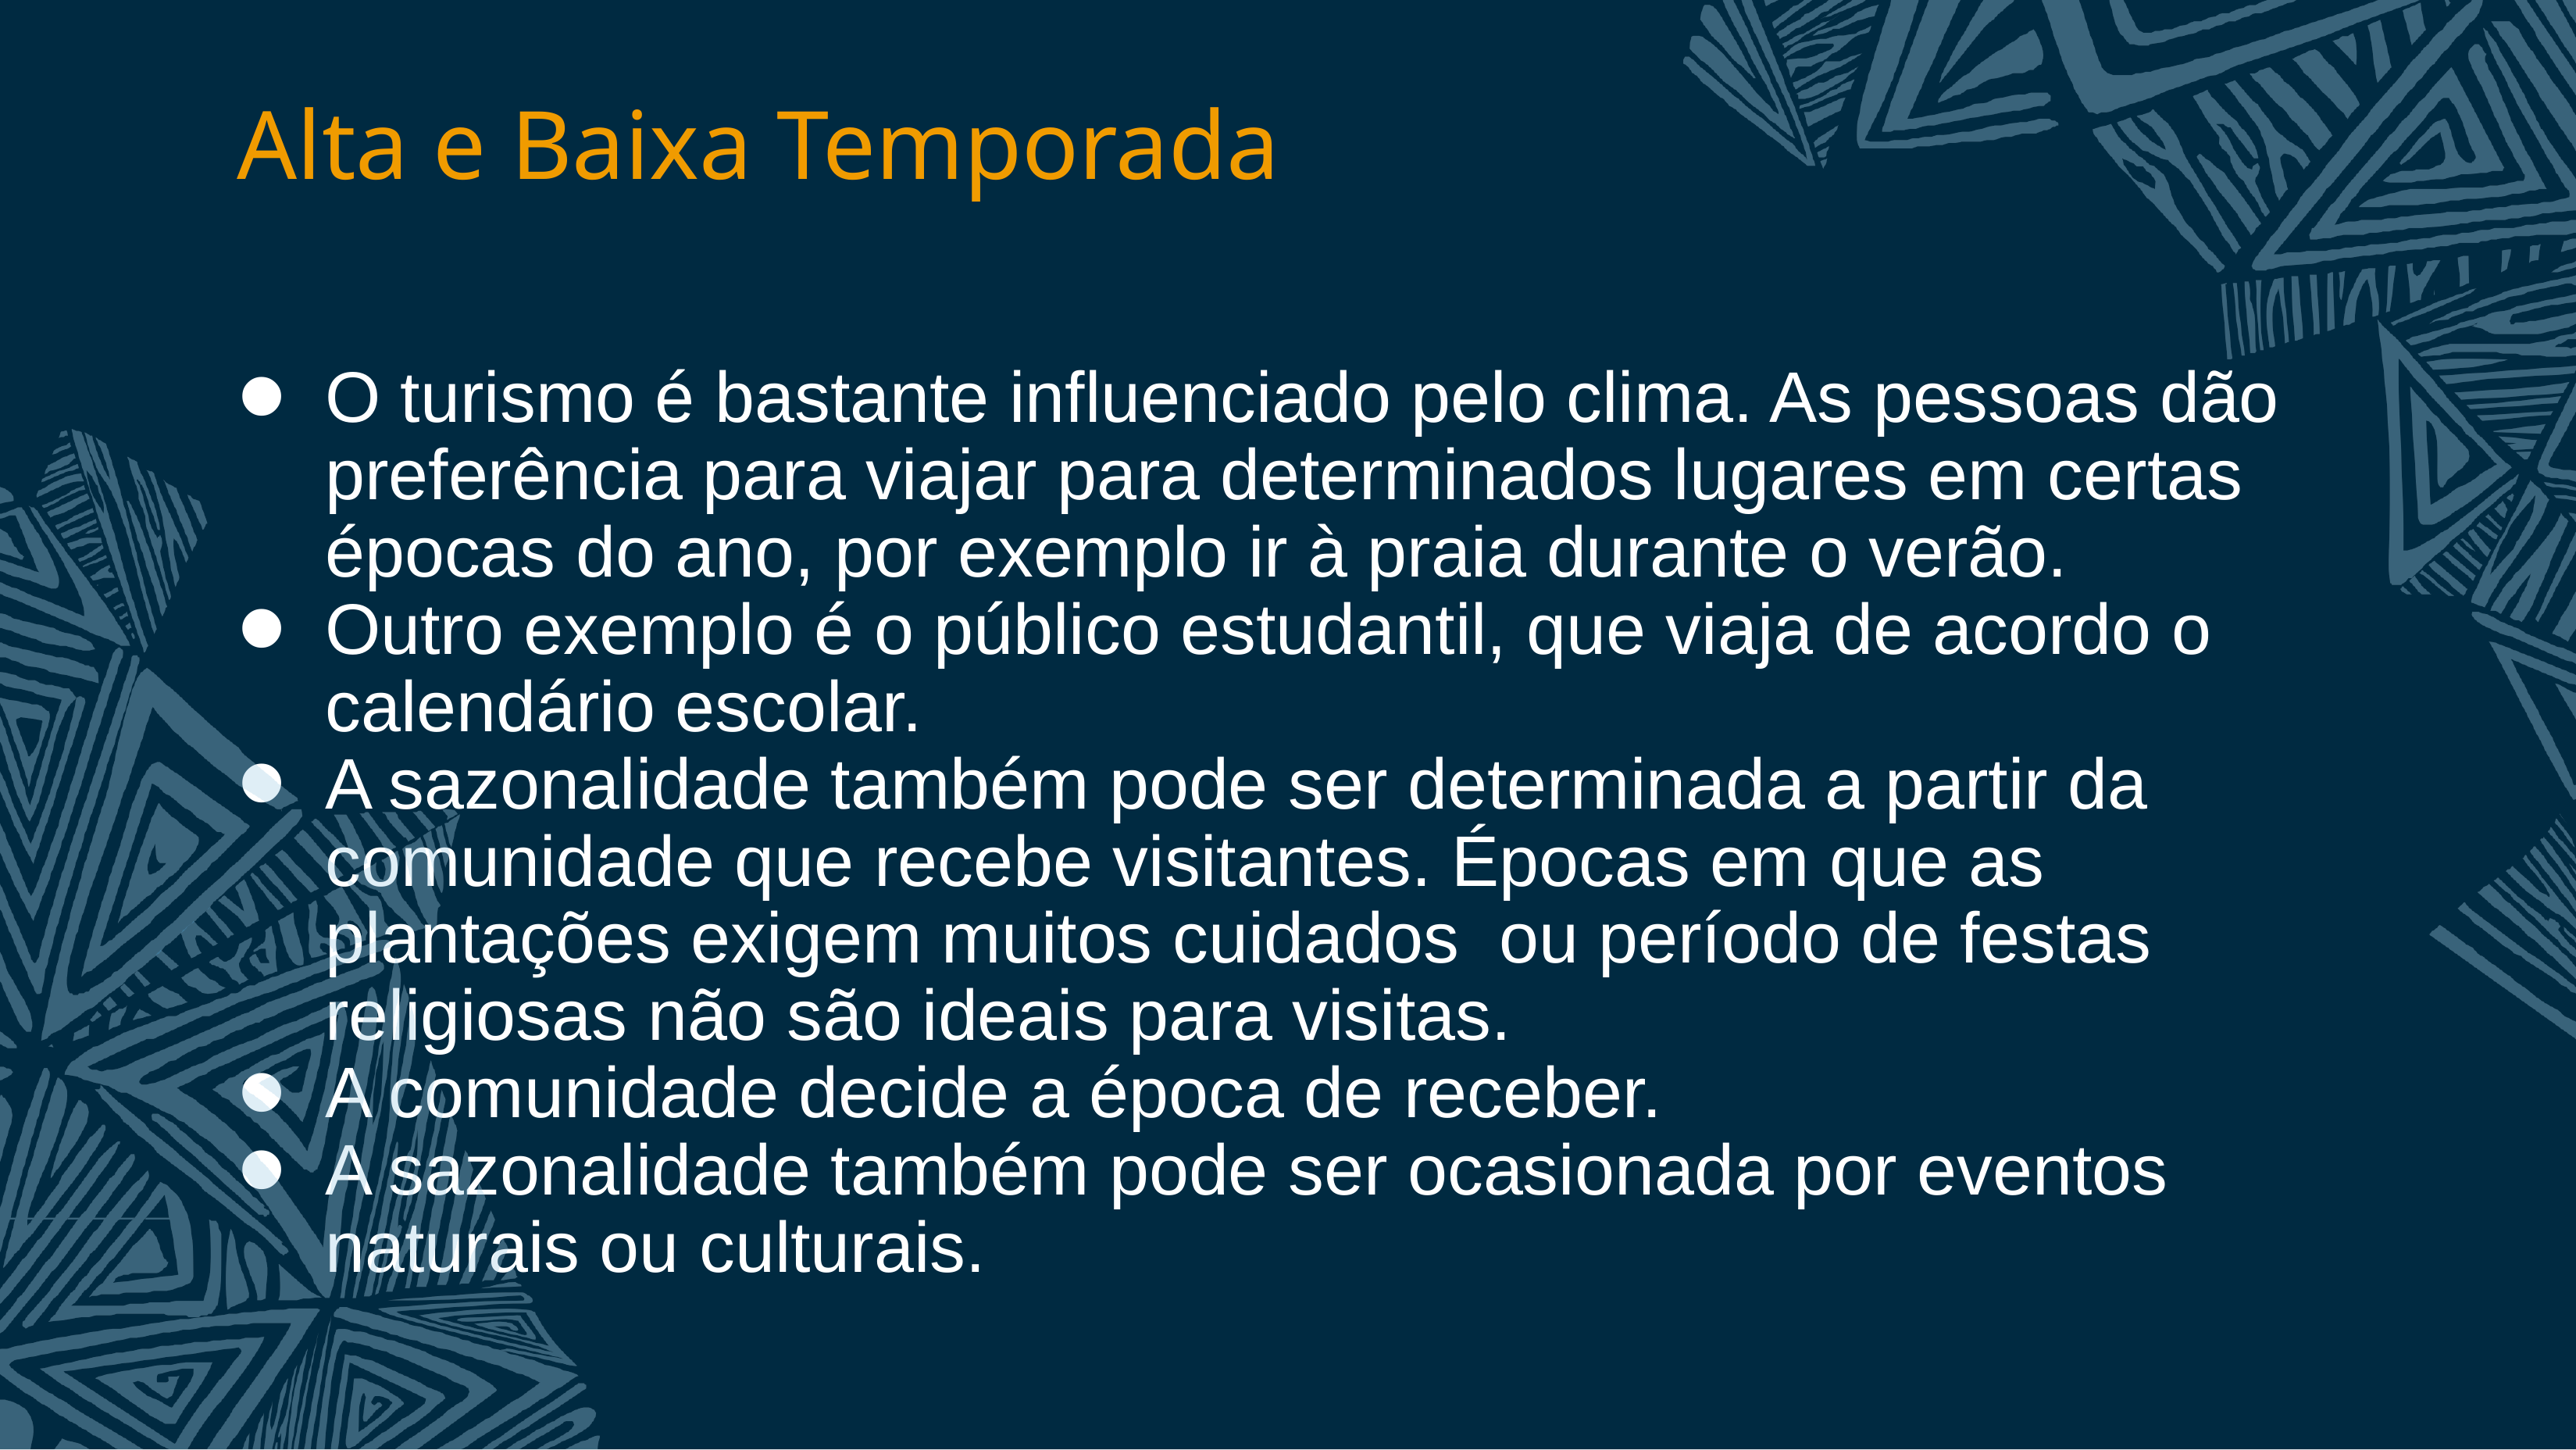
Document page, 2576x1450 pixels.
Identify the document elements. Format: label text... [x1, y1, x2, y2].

text_box O turismo é bastante influenciado pelo clima. As pessoas dão preferência para viajar para determinados lugares em certas épocas do ano, por exemplo ir à praia durante o verão. Outro exemplo é o público estudantil, que viaja de acordo o calendário escolar. A sazonalidade também pode ser determinada a partir da comunidade que recebe visitantes. Épocas em que as plantações exigem muitos cuidados ou período de festas religiosas não são ideais para visitas. A comunidade decide a época de receber. A sazonalidade também pode ser ocasionada por eventos naturais ou culturais. [237, 359, 2323, 1288]
picture [0, 428, 601, 1450]
picture [1683, 0, 2576, 1091]
title Alta e Baixa Temporada [237, 95, 1450, 340]
